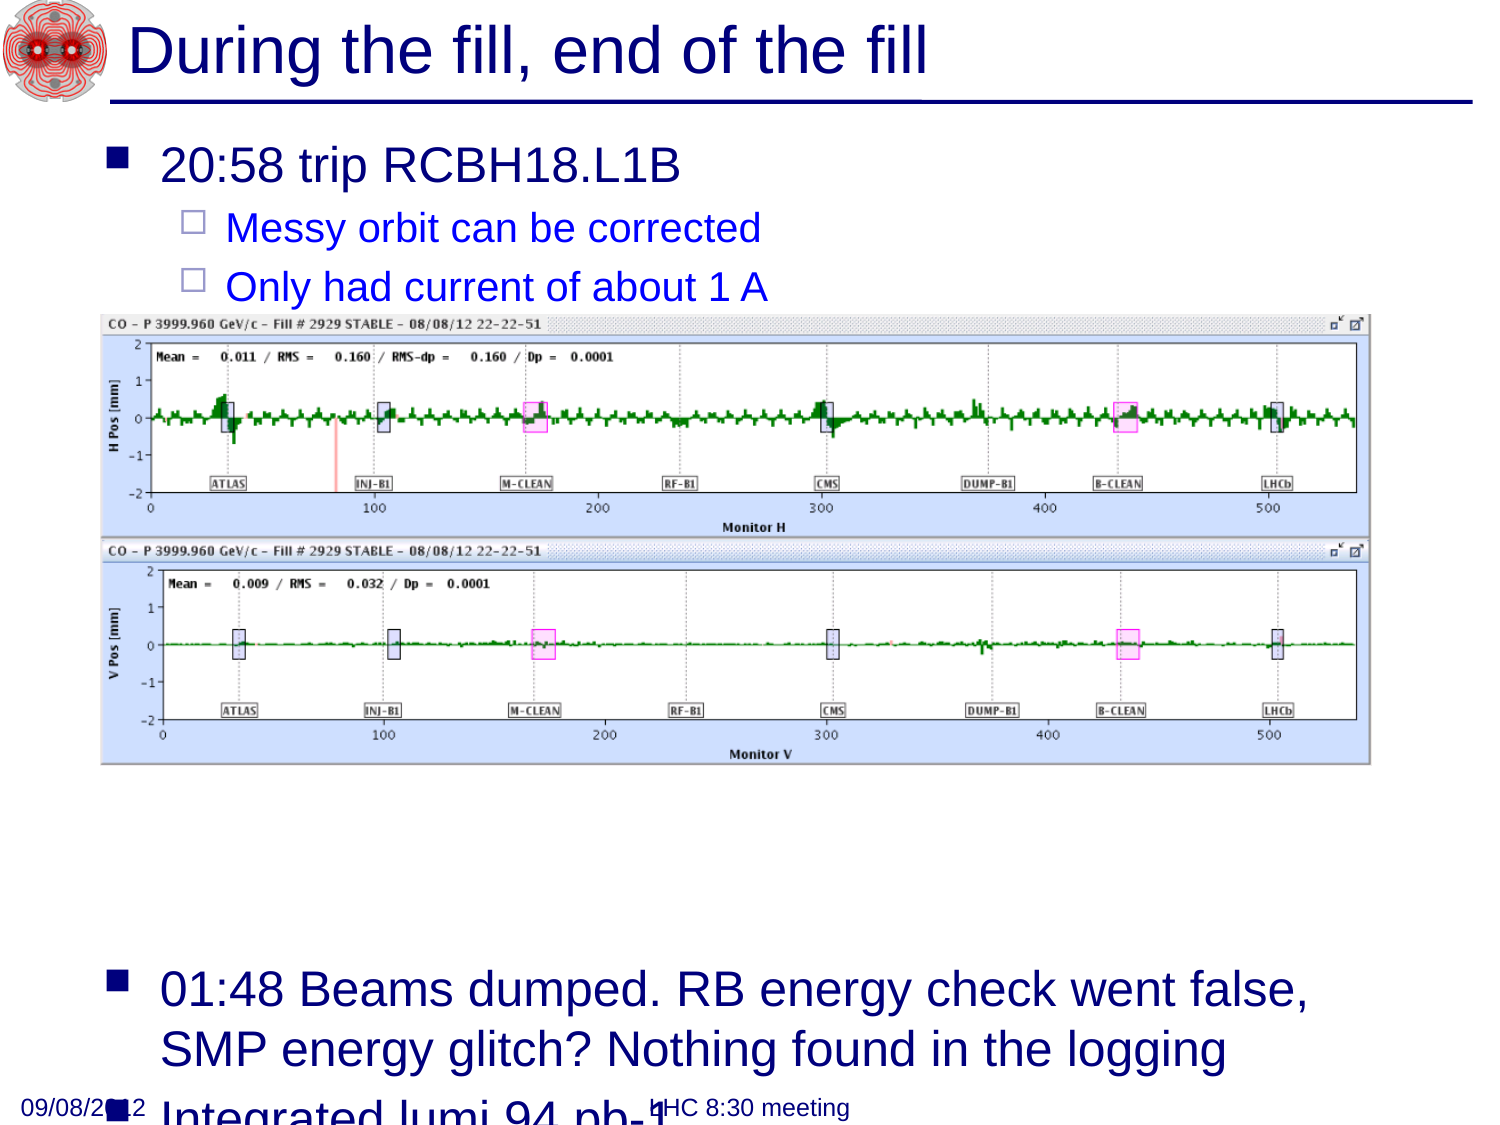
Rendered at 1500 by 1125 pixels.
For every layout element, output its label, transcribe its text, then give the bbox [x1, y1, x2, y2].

list 20:58 trip RCBH18.L1B Messy orbit can be corrected Only had current of about 1 A 01:48 Beams dumped. RB energy check went false, SMP energy glitch? Nothing found in the logging Integrated lumi 94 pb-1 [88, 125, 1439, 965]
picture [0, 0, 108, 103]
title During the fill, end of the fill [111, 3, 1463, 91]
picture [99, 314, 1372, 766]
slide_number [5, 1085, 356, 1125]
footer LHC 8:30 meeting [512, 1087, 988, 1125]
